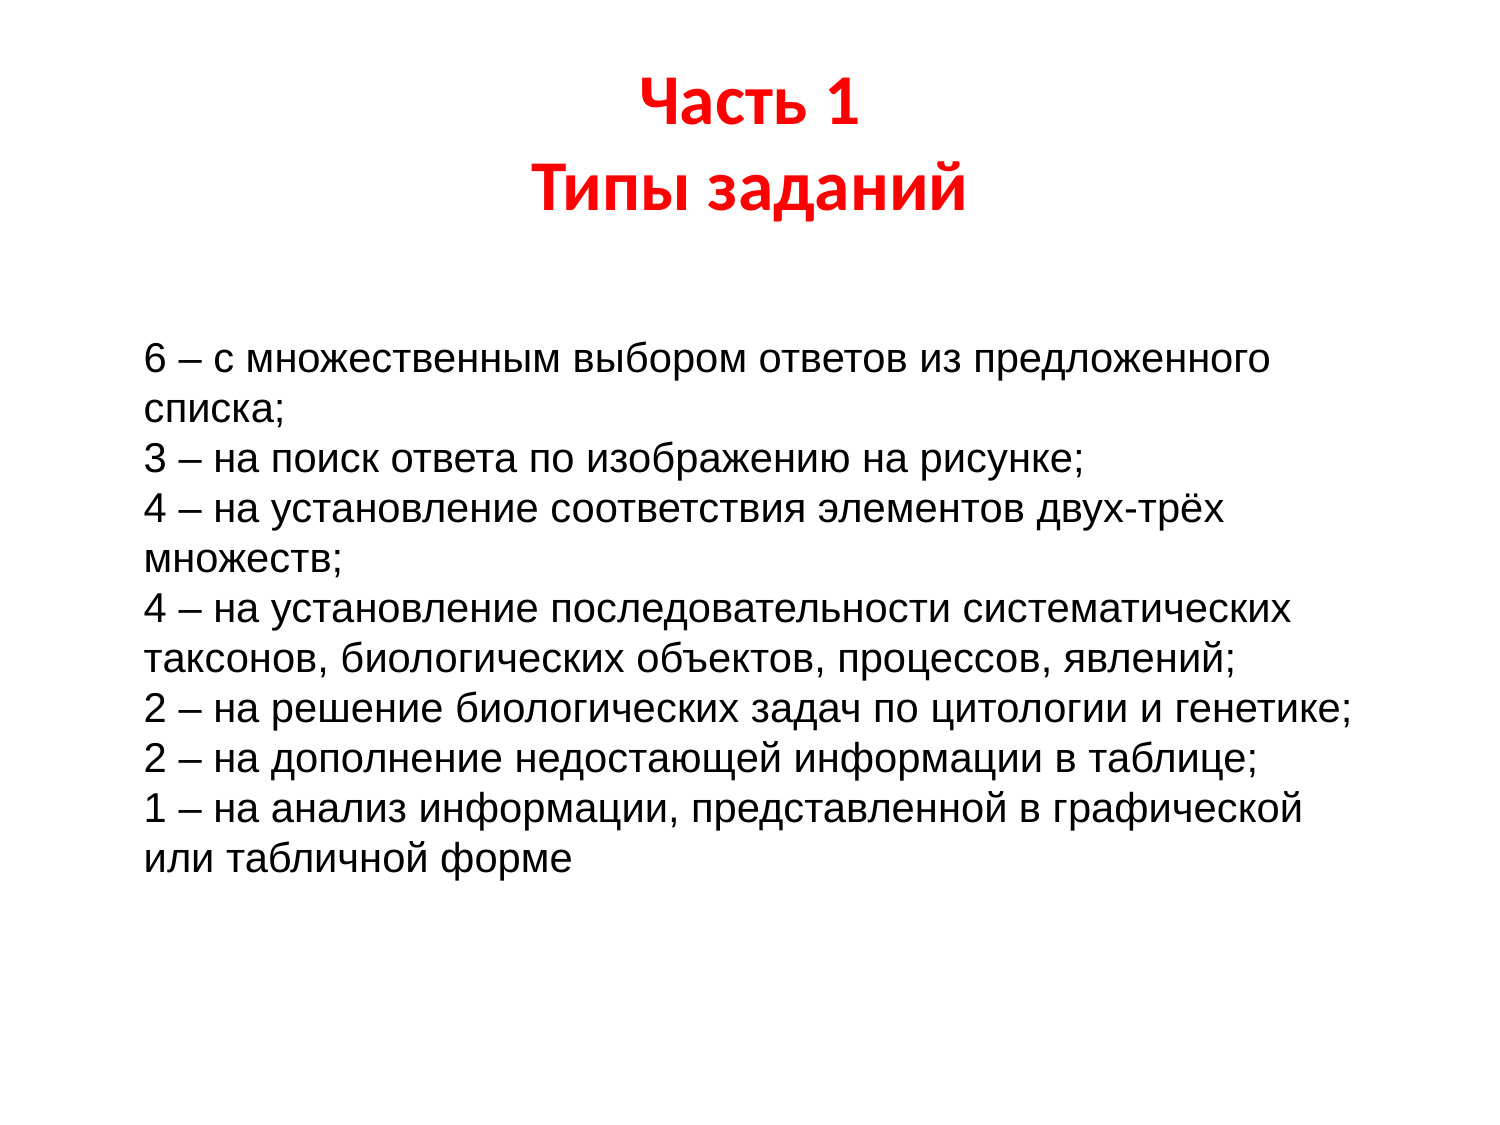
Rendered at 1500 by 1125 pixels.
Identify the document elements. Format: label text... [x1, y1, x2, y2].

text_box 6 – с множественным выбором ответов из предложенного списка; 3 – на поиск ответа по изображению на рисунке; 4 – на установление соответствия элементов двух-трёх множеств; 4 – на установление последовательности систематических таксонов, биологических объектов, процессов, явлений; 2 – на решение биологических задач по цитологии и генетике; 2 – на дополнение недостающей информации в таблице; 1 – на анализ информации, представленной в графической или табличной форме [128, 323, 1395, 889]
title Часть 1 Типы заданий [75, 45, 1425, 233]
